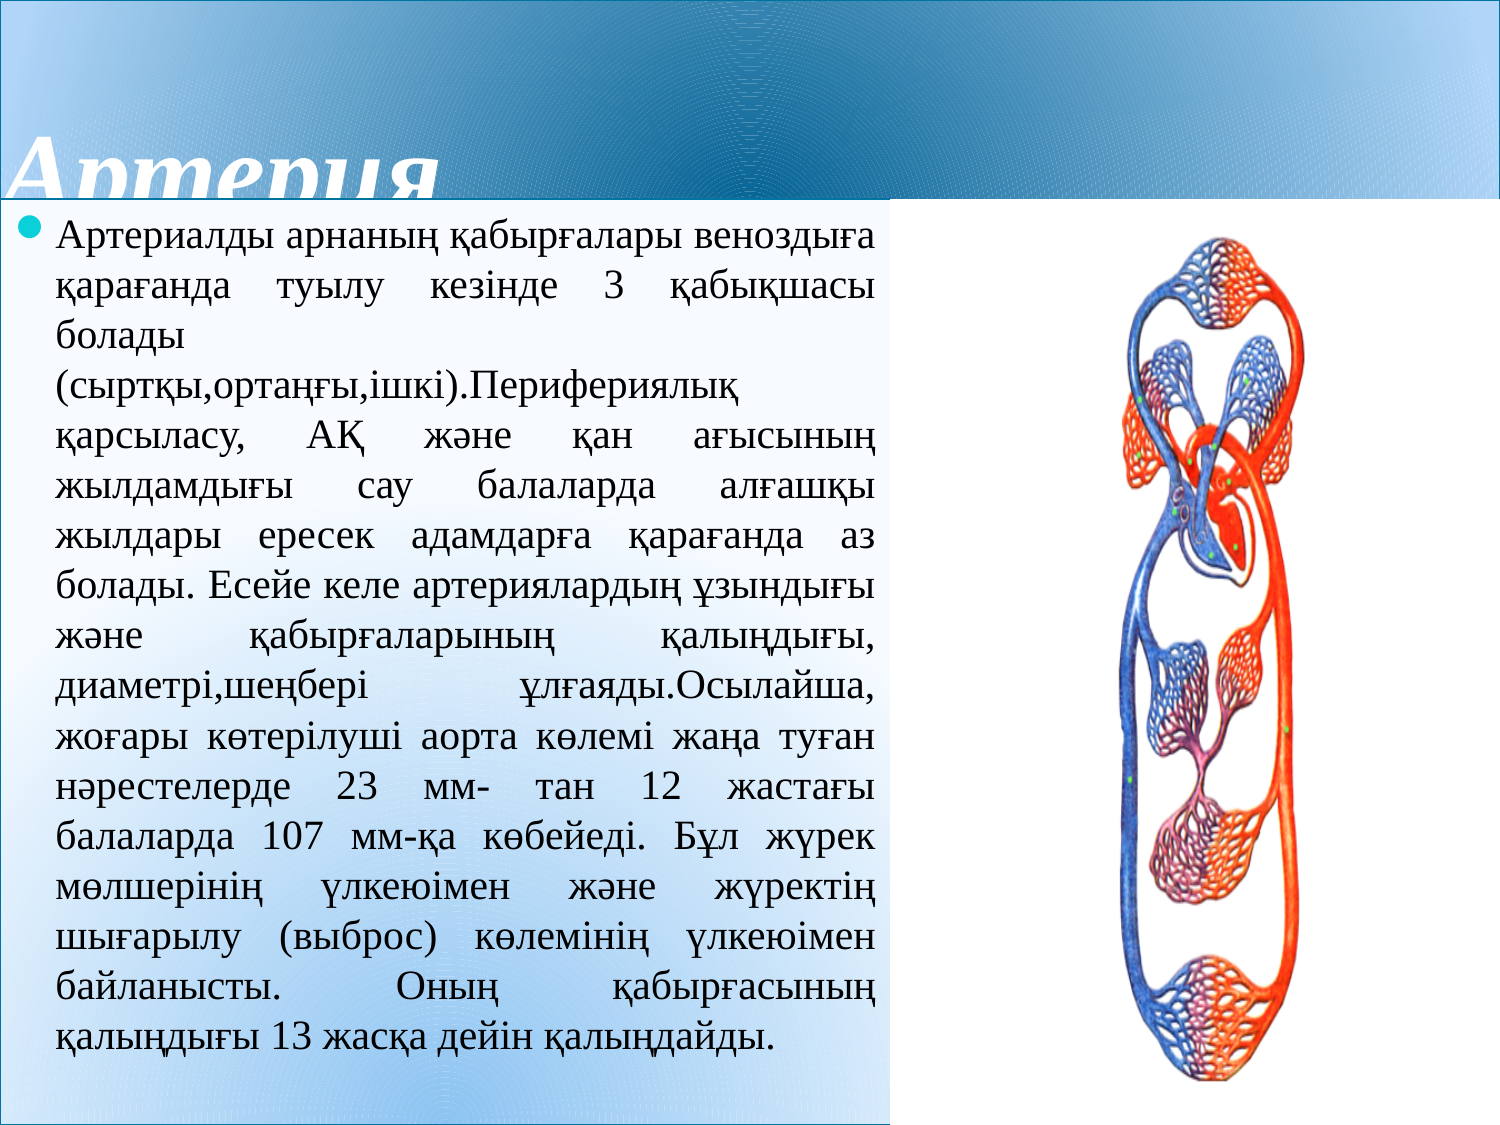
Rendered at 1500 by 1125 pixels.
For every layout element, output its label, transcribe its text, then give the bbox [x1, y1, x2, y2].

picture [890, 198, 1500, 1125]
text_box ----Артқы-көкірек аралық беті [883, 200, 890, 1125]
title Артерия [0, 0, 1500, 198]
list Артериалды арнаның қабырғалары веноздыға қарағанда туылу кезінде 3 қабықшасы болады (сыртқы,ортаңғы,ішкі).Перифериялық қарсыласу, АҚ және қан ағысының жылдамдығы сау балаларда алғашқы жылдары ересек адамдарға қарағанда аз болады. Есейе келе артериялардың ұзындығы және қабырғаларының қалыңдығы, диаметрі,шеңбері ұлғаяды.Осылайша, жоғары көтерілуші аорта көлемі жаңа туған нәрестелерде 23 мм- тан 12 жастағы балаларда 107 мм-қа көбейеді. Бұл жүрек мөлшерінің үлкеюімен және жүректің шығарылу (выброс) көлемінің үлкеюімен байланысты. Оның қабырғасының қалыңдығы 13 жасқа дейін қалыңдайды. [0, 198, 890, 1125]
